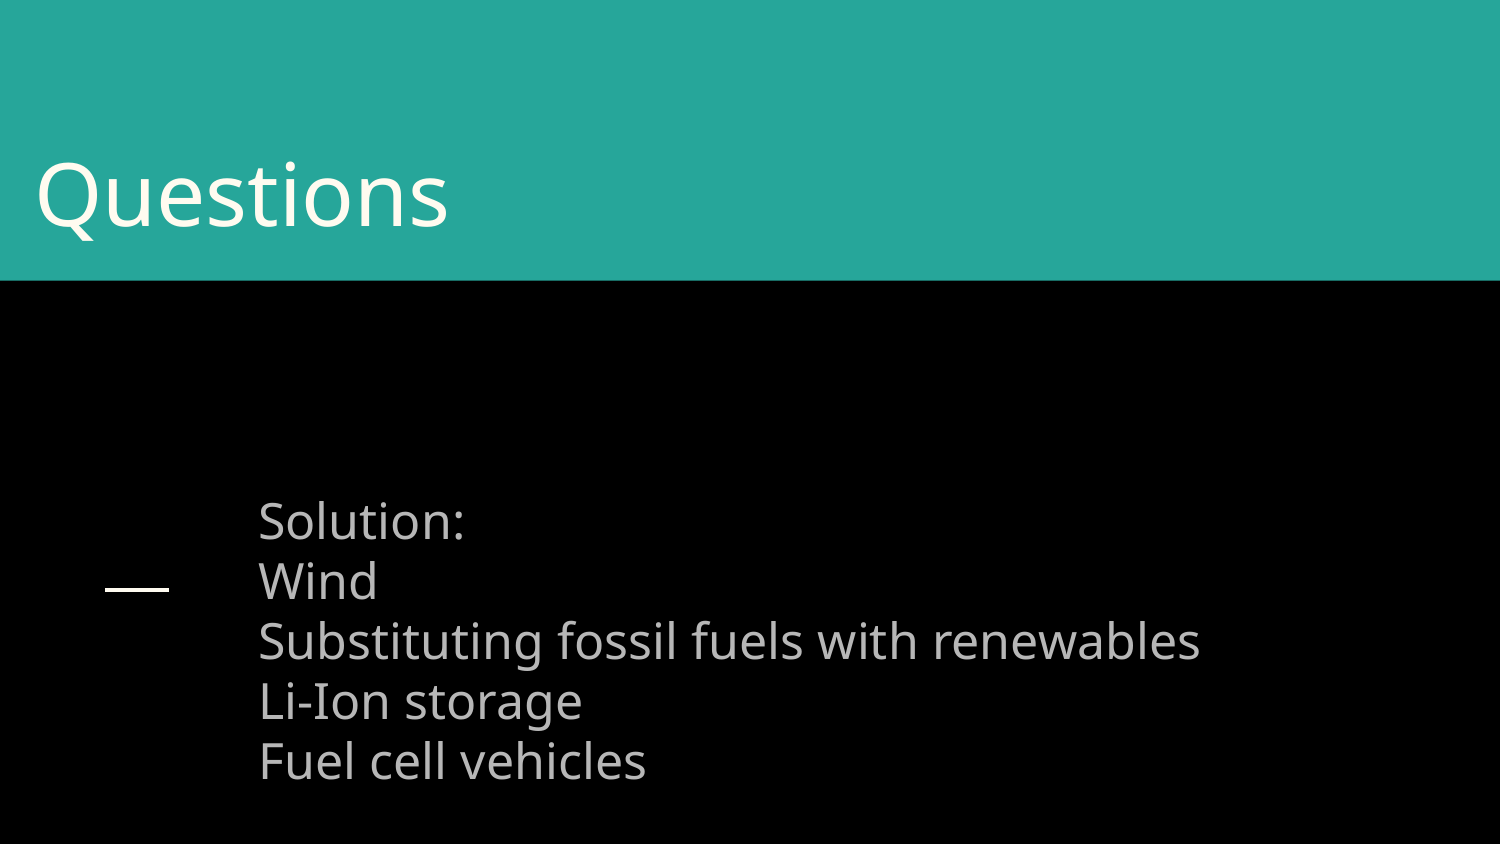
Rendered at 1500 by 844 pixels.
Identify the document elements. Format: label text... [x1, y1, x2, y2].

text_box [1033, 80, 1151, 307]
title Questions [19, 9, 1352, 259]
subtitle Solution: Wind Substituting fossil fuels with renewables Li-Ion storage Fuel cell vehicles [243, 474, 1500, 604]
